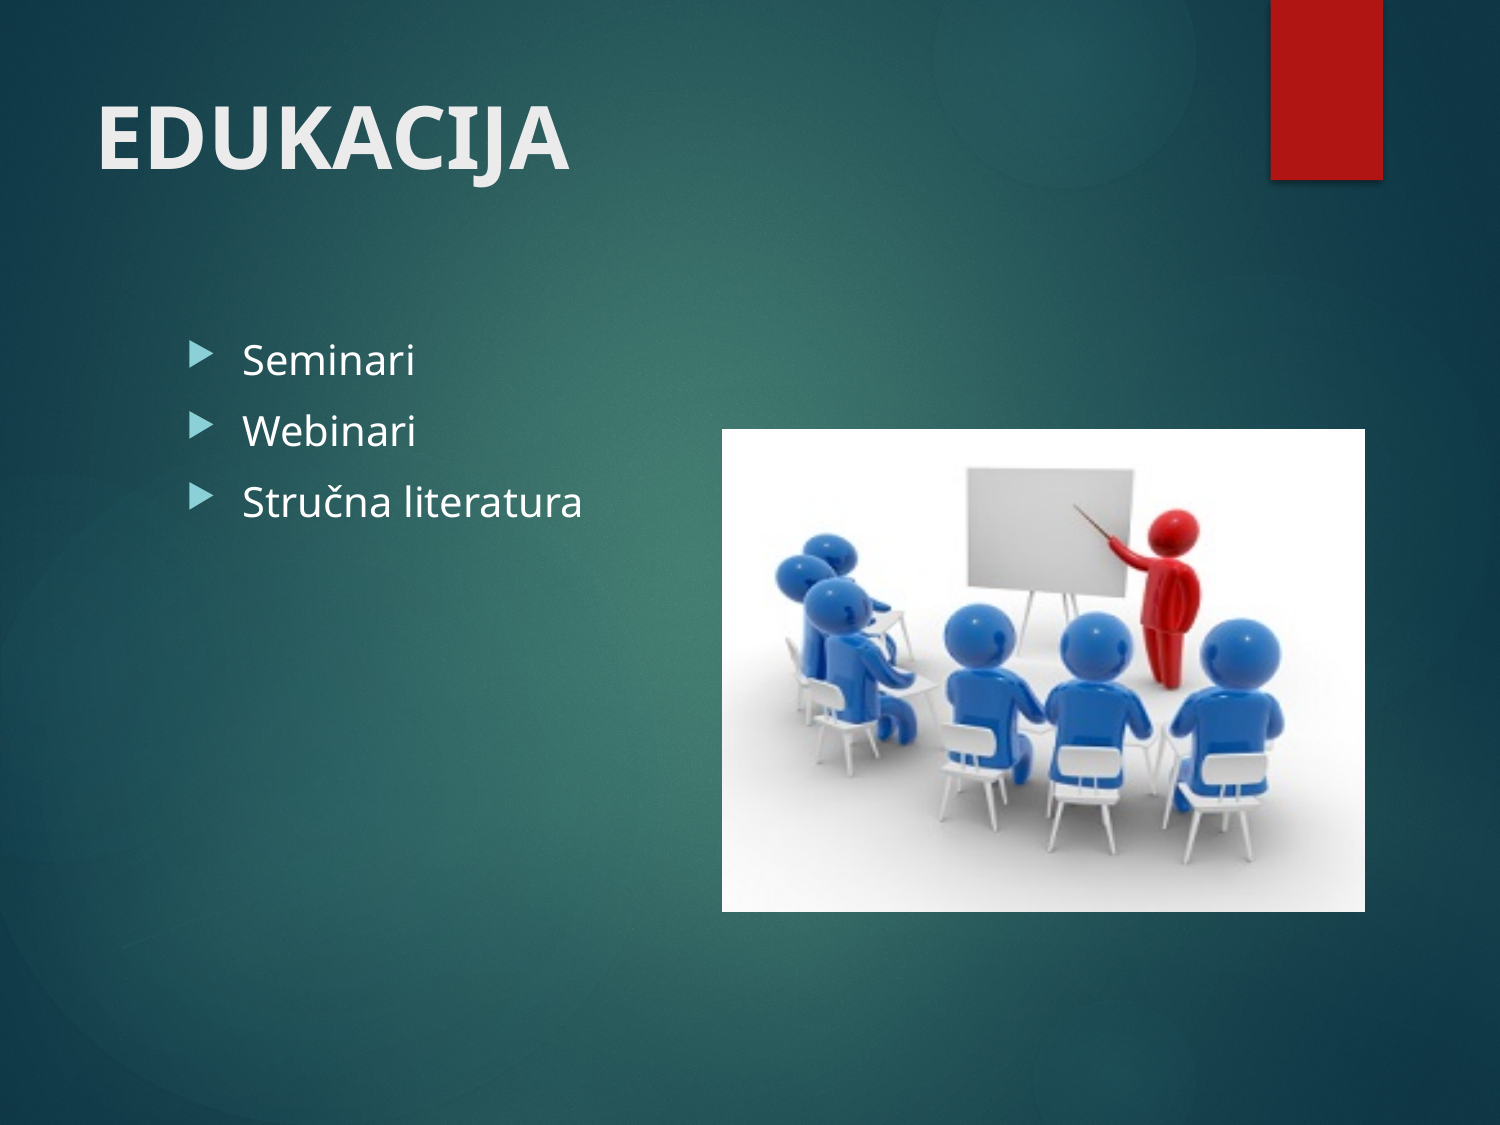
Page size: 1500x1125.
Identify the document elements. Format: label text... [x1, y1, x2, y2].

picture [721, 429, 1365, 912]
title EDUKACIJA [79, 74, 1237, 304]
list Seminari Webinari Stručna literatura [171, 326, 1273, 1015]
